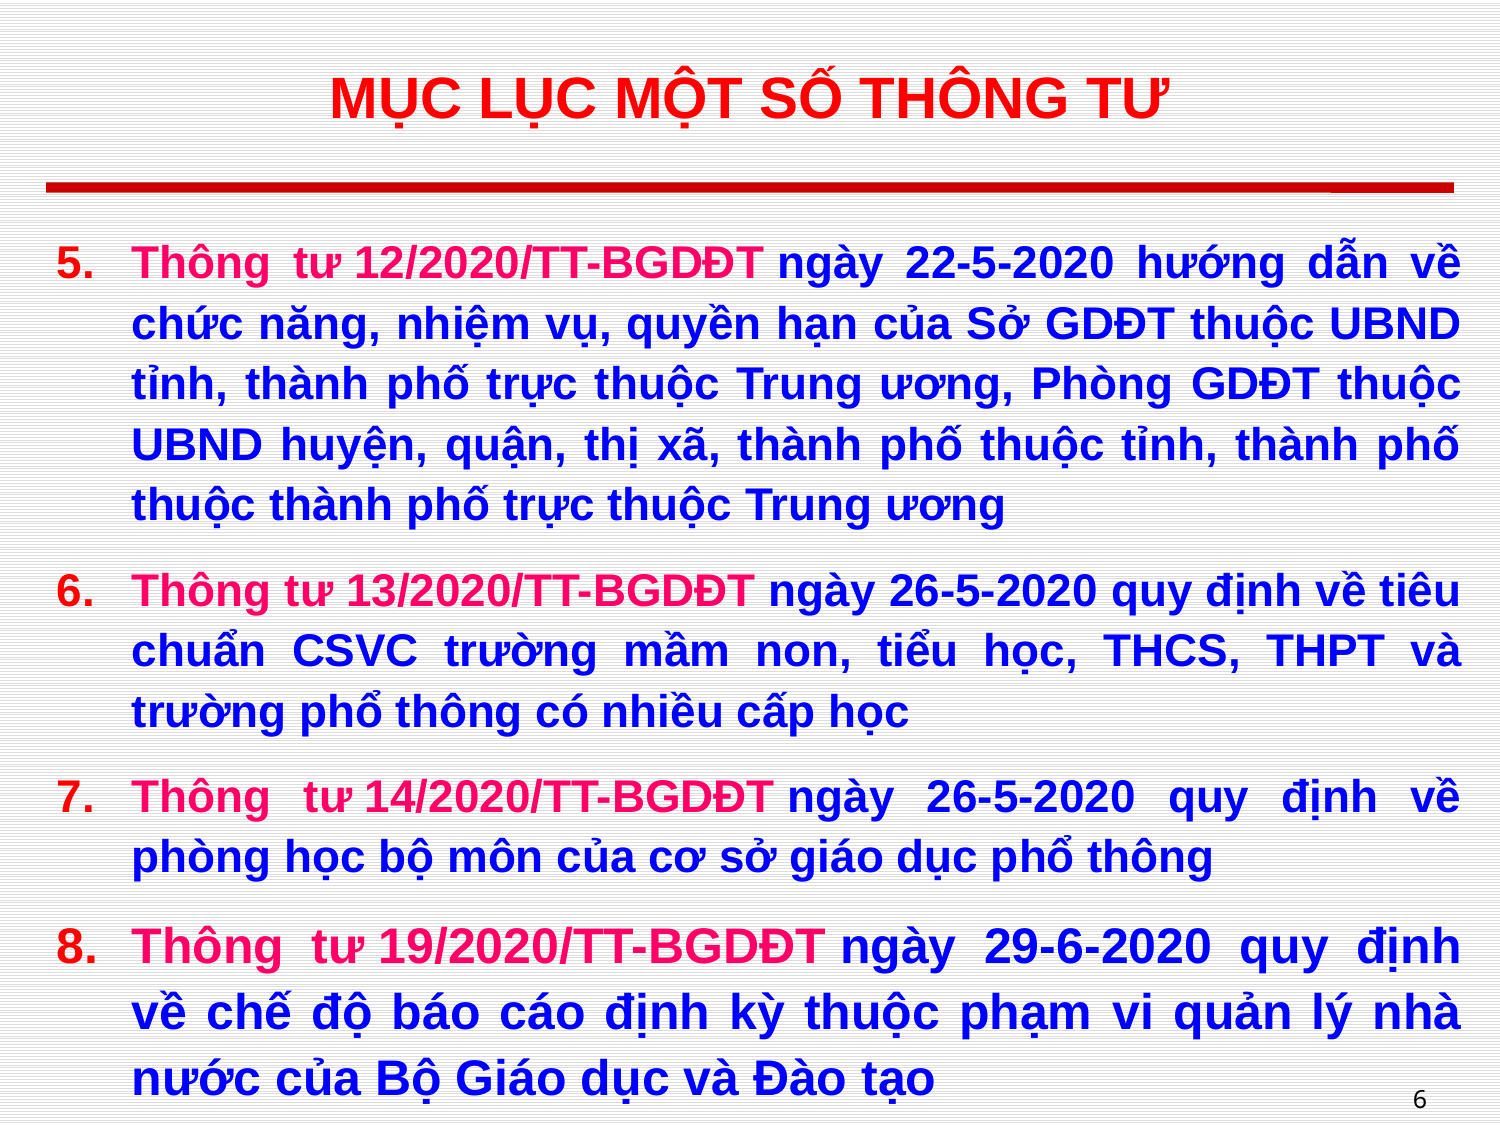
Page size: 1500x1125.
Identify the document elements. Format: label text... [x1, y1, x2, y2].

text_box Thông tư 12/2020/TT-BGDĐT ngày 22-5-2020 hướng dẫn về chức năng, nhiệm vụ, quyền hạn của Sở GDĐT thuộc UBND tỉnh, thành phố trực thuộc Trung ương, Phòng GDĐT thuộc UBND huyện, quận, thị xã, thành phố thuộc tỉnh, thành phố thuộc thành phố trực thuộc Trung ương Thông tư 13/2020/TT-BGDĐT ngày 26-5-2020 quy định về tiêu chuẩn CSVC trường mầm non, tiểu học, THCS, THPT và trường phổ thông có nhiều cấp học Thông tư 14/2020/TT-BGDĐT ngày 26-5-2020 quy định về phòng học bộ môn của cơ sở giáo dục phổ thông Thông tư 19/2020/TT-BGDĐT ngày 29-6-2020 quy định về chế độ báo cáo định kỳ thuộc phạm vi quản lý nhà nước của Bộ Giáo dục và Đào tạo [23, 212, 1477, 1088]
title MỤC LỤC MỘT SỐ THÔNG TƯ [75, 24, 1425, 163]
